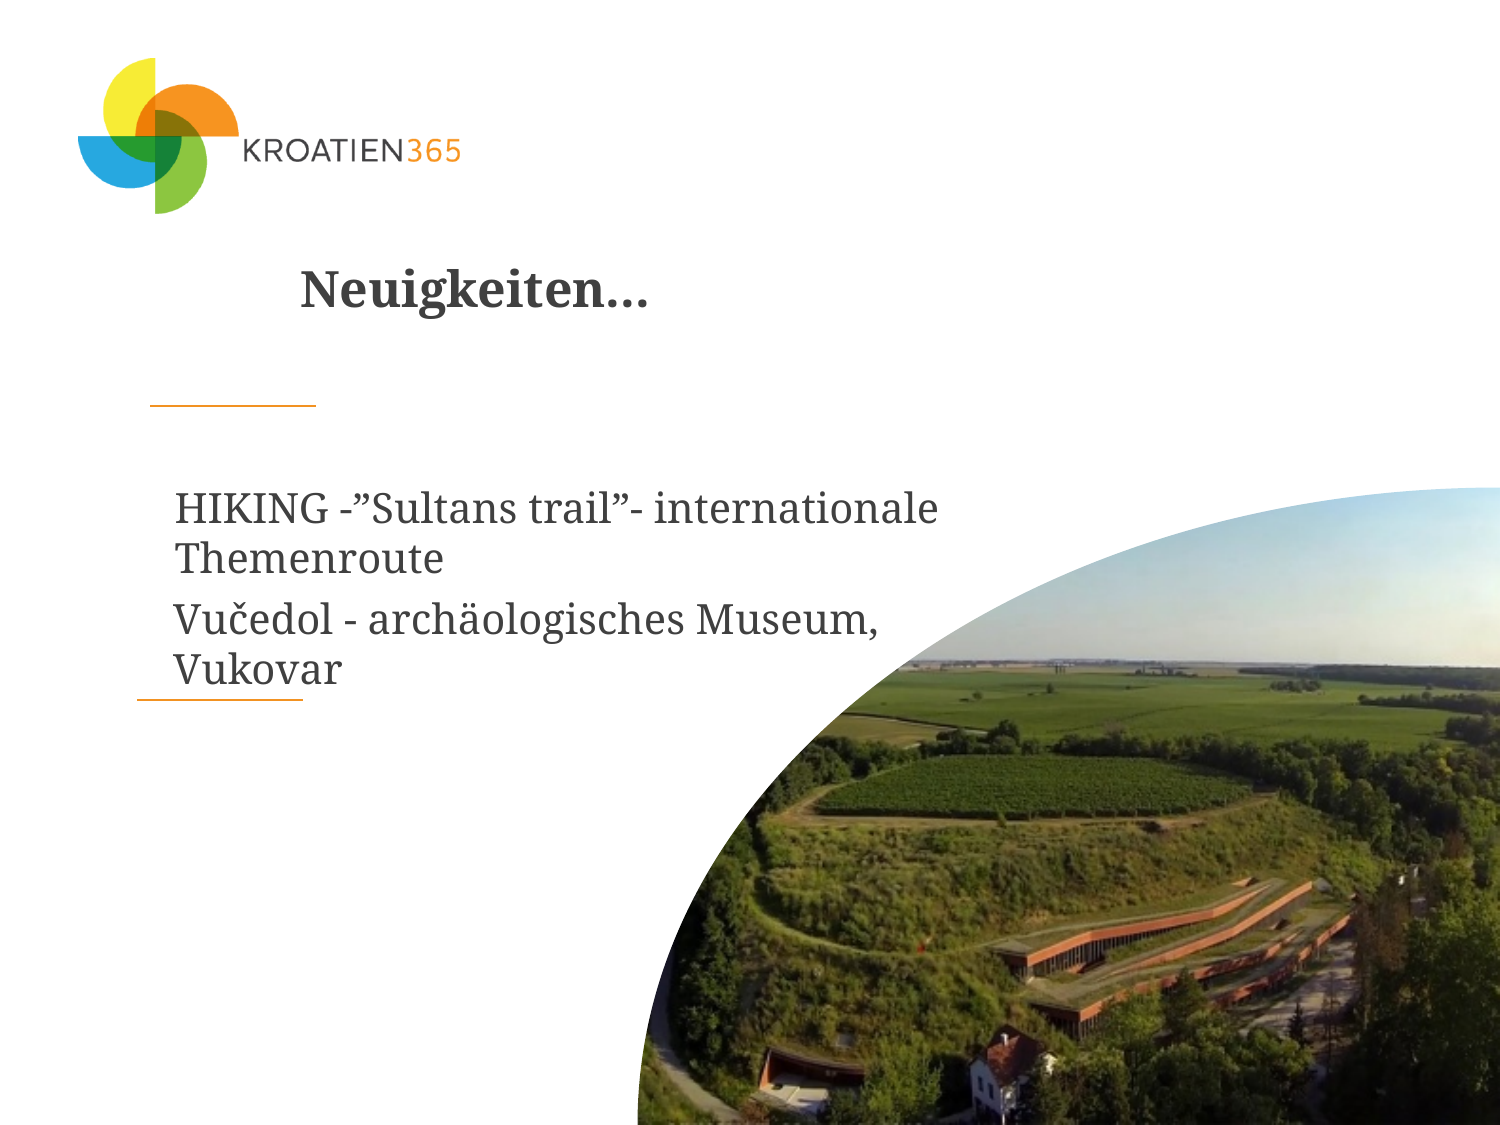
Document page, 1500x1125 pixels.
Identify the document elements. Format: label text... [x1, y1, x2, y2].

text_box Vučedol - archäologisches Museum, Vukovar [158, 585, 934, 700]
text_box HIKING -”Sultans trail”- internationale Themenroute [159, 474, 1198, 590]
text_box [637, 487, 1500, 1125]
picture [77, 58, 460, 214]
text_box Neuigkeiten... [159, 249, 791, 325]
